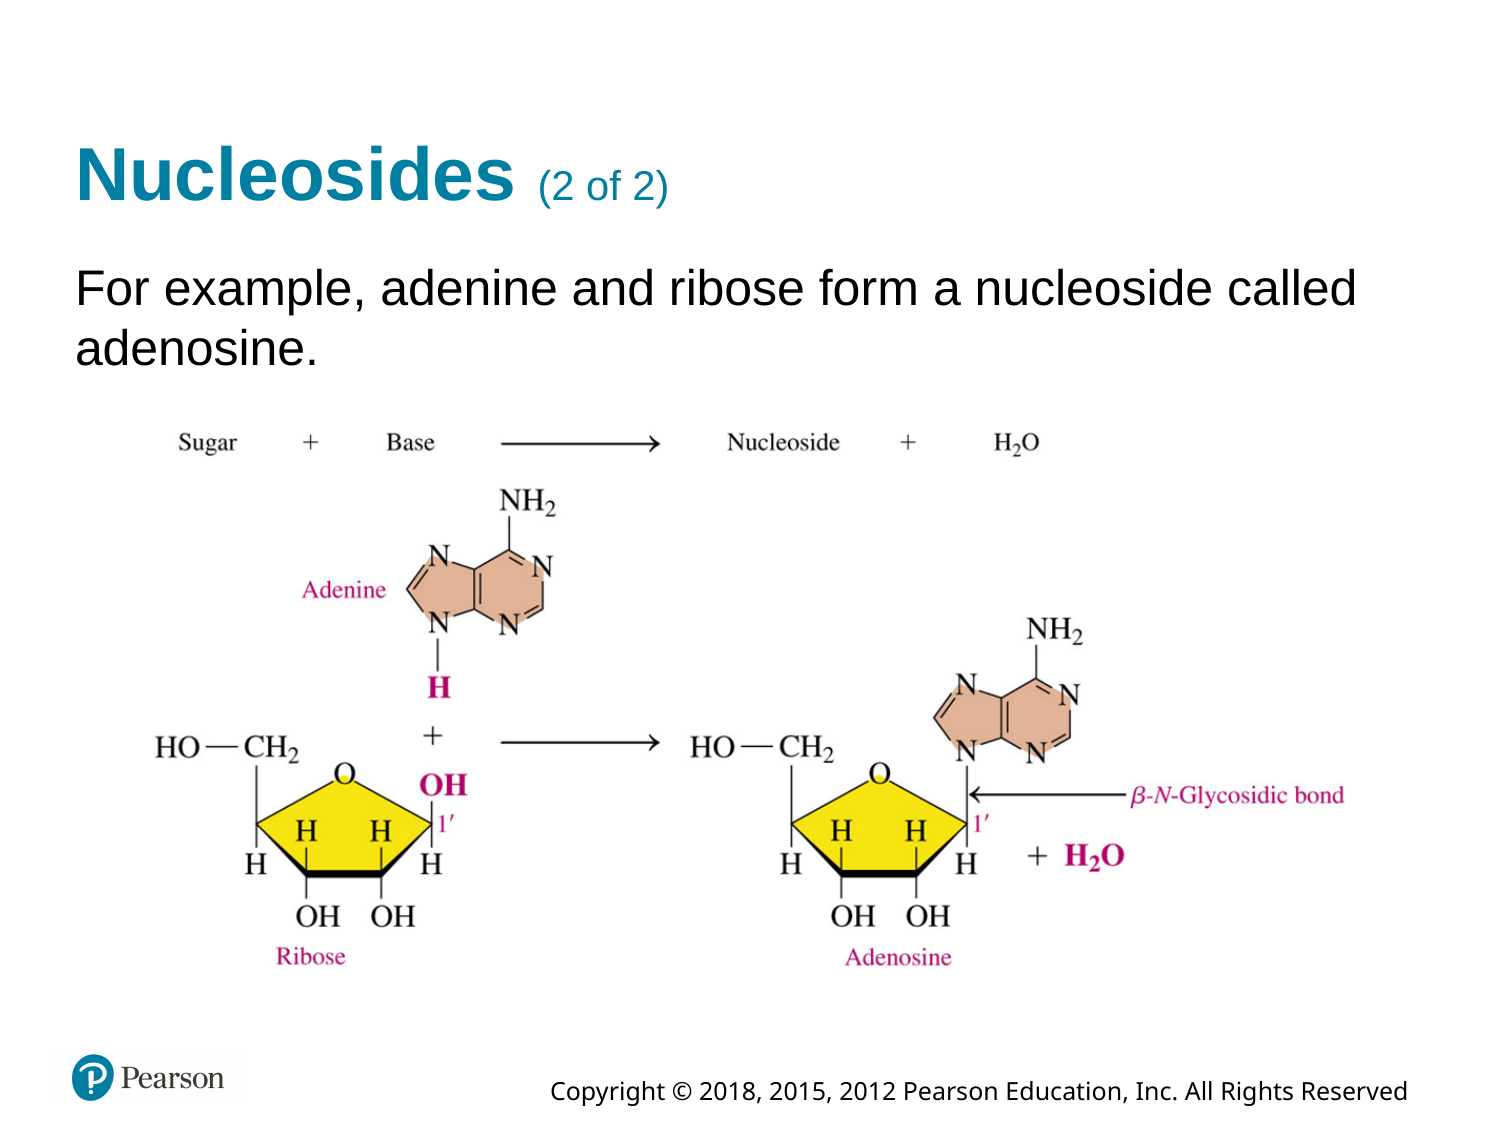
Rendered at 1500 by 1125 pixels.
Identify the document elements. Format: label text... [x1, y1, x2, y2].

title Nucleosides (2 of 2) [75, 35, 1425, 216]
list For example, adenine and ribose form a nucleoside called adenosine. [75, 255, 1425, 388]
picture [51, 1053, 245, 1102]
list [148, 417, 1352, 973]
